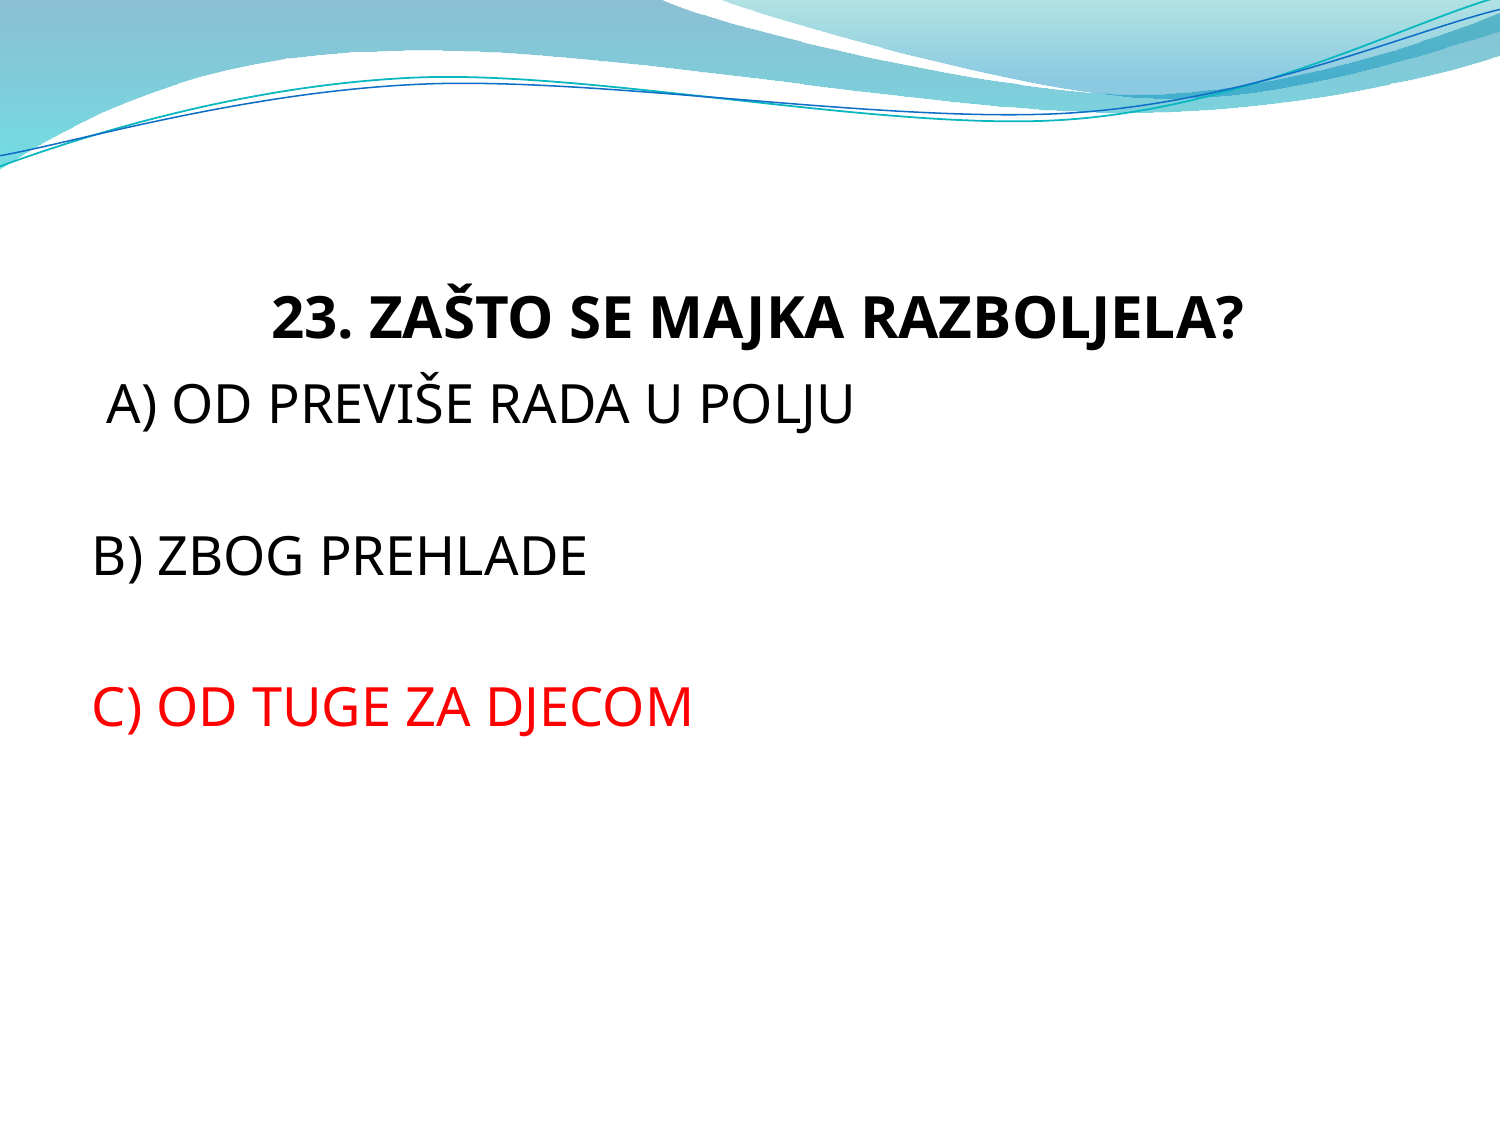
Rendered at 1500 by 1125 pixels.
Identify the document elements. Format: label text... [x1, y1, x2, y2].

list A) OD PREVIŠE RADA U POLJU B) ZBOG PREHLADE C) OD TUGE ZA DJECOM [76, 361, 1428, 1125]
title 23. ZAŠTO SE MAJKA RAZBOLJELA? [74, 115, 1426, 351]
